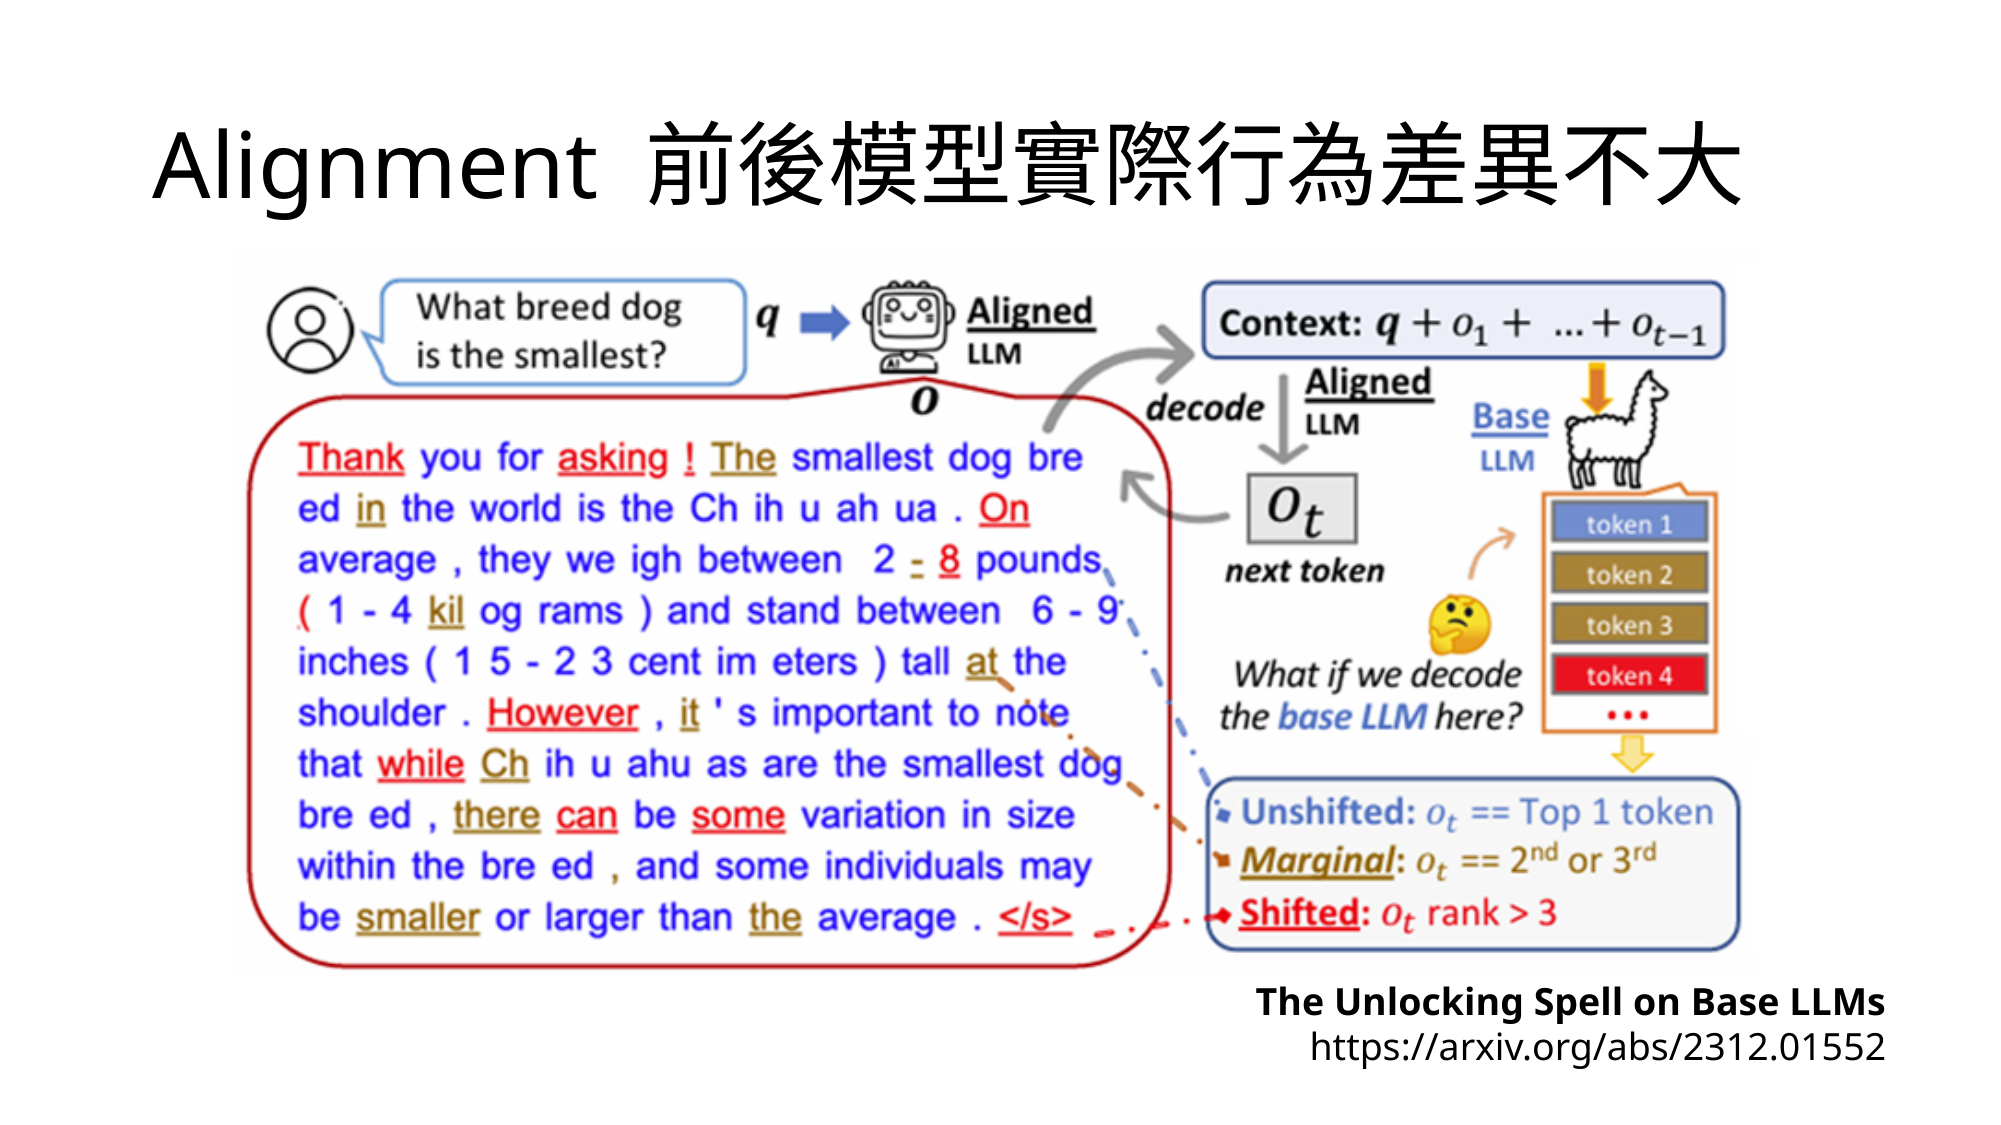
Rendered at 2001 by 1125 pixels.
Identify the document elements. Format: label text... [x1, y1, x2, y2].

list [225, 248, 1757, 989]
text_box The Unlocking Spell on Base LLMs https://arxiv.org/abs/2312.01552 [1228, 970, 1902, 1076]
title Alignment 前後模型實際行為差異不大 [137, 59, 1863, 278]
